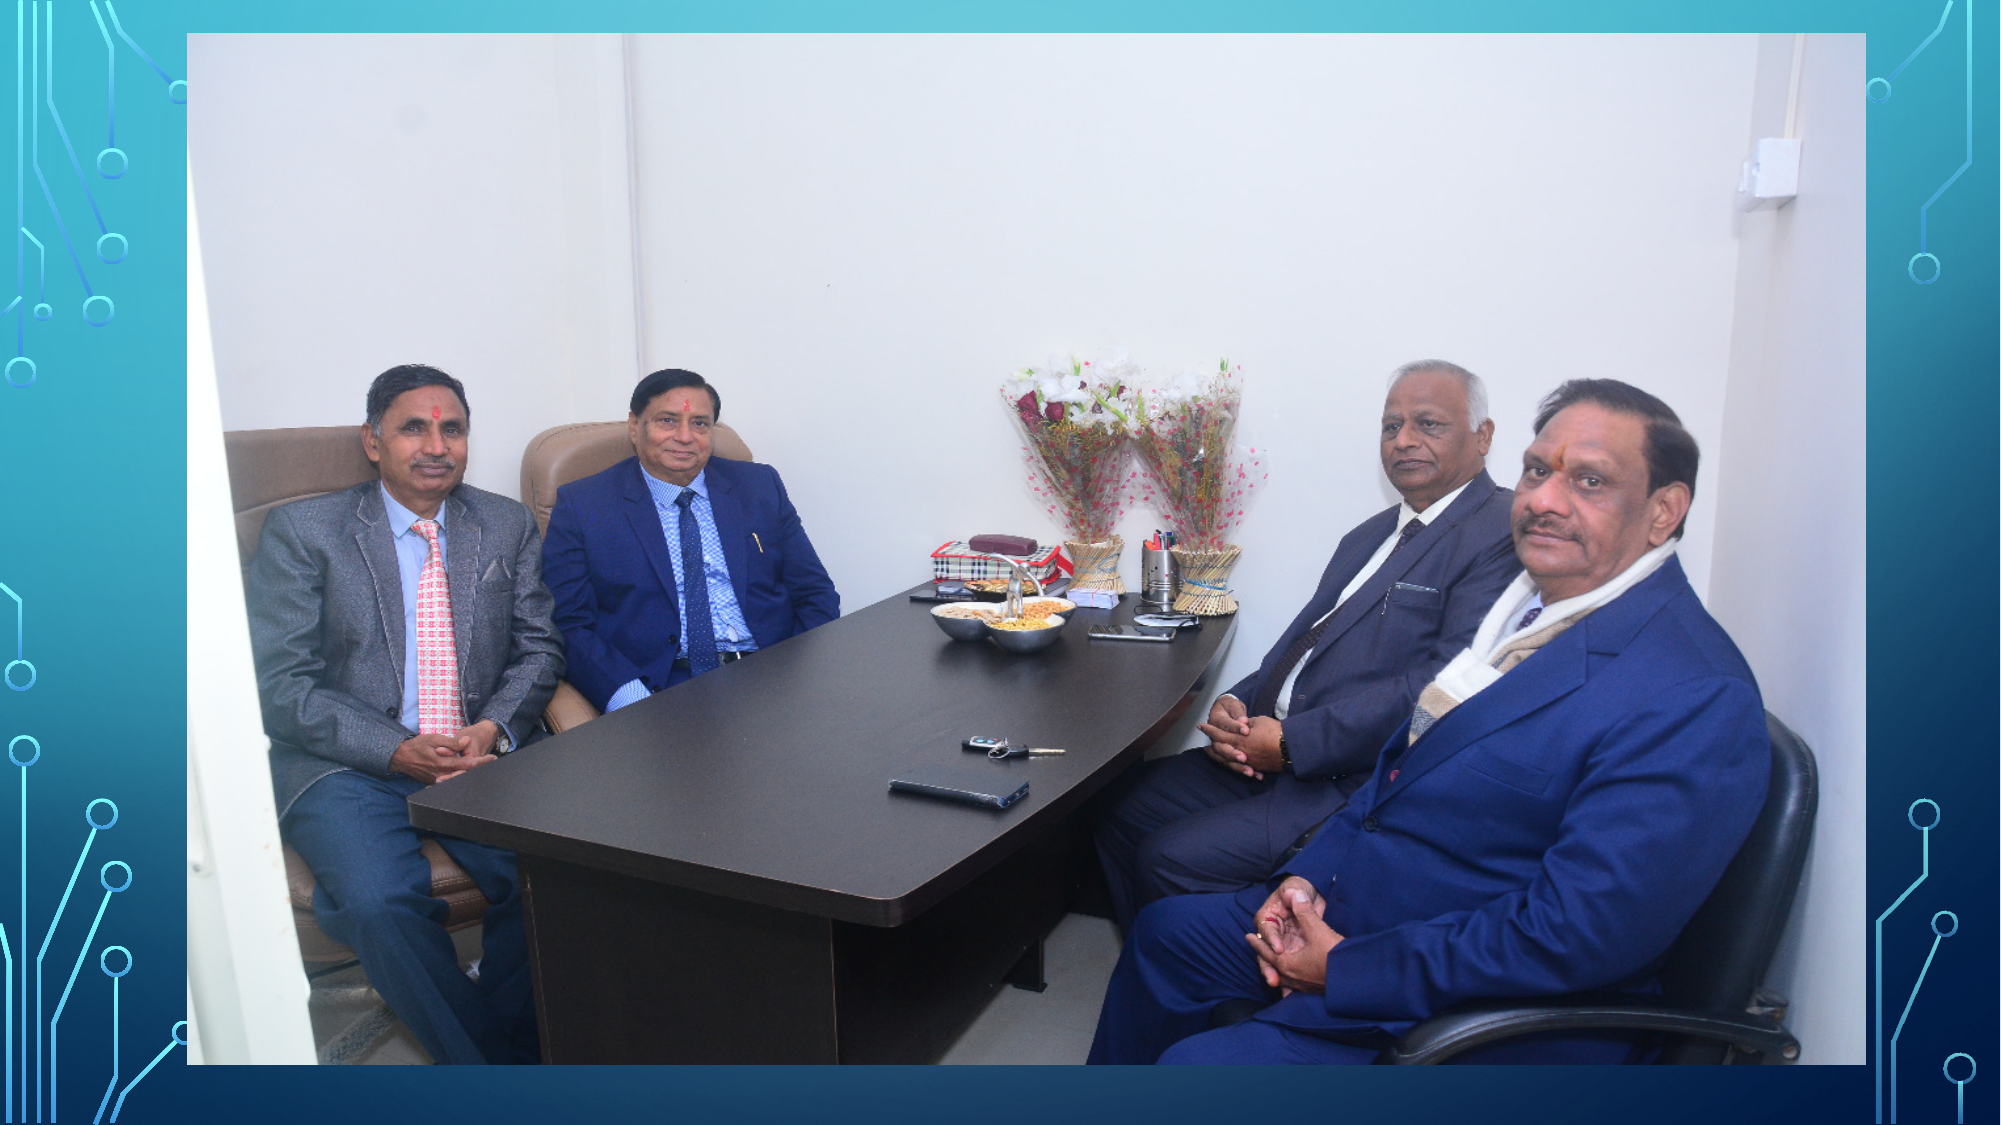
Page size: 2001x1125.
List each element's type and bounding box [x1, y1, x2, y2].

list [186, 33, 1866, 1065]
